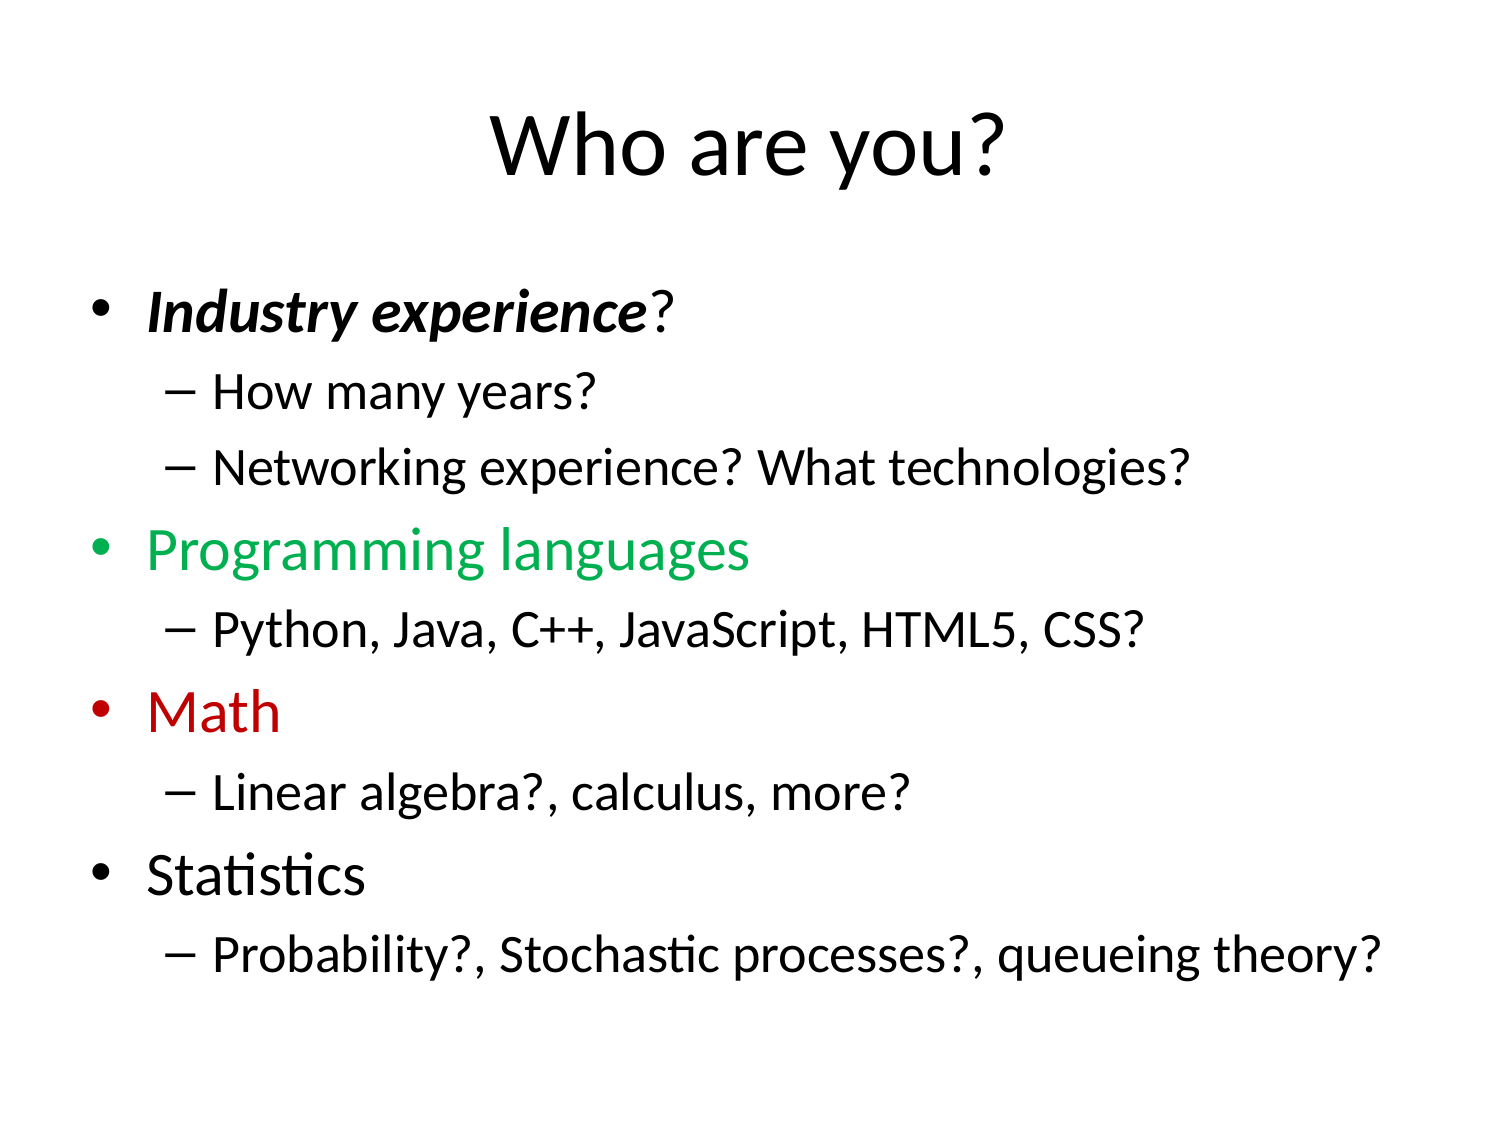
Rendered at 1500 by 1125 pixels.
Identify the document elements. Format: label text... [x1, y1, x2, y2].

title Who are you? [75, 45, 1425, 233]
list Industry experience? How many years? Networking experience? What technologies? Programming languages Python, Java, C++, JavaScript, HTML5, CSS? Math Linear algebra?, calculus, more? Statistics Probability?, Stochastic processes?, queueing theory? [75, 262, 1425, 1005]
